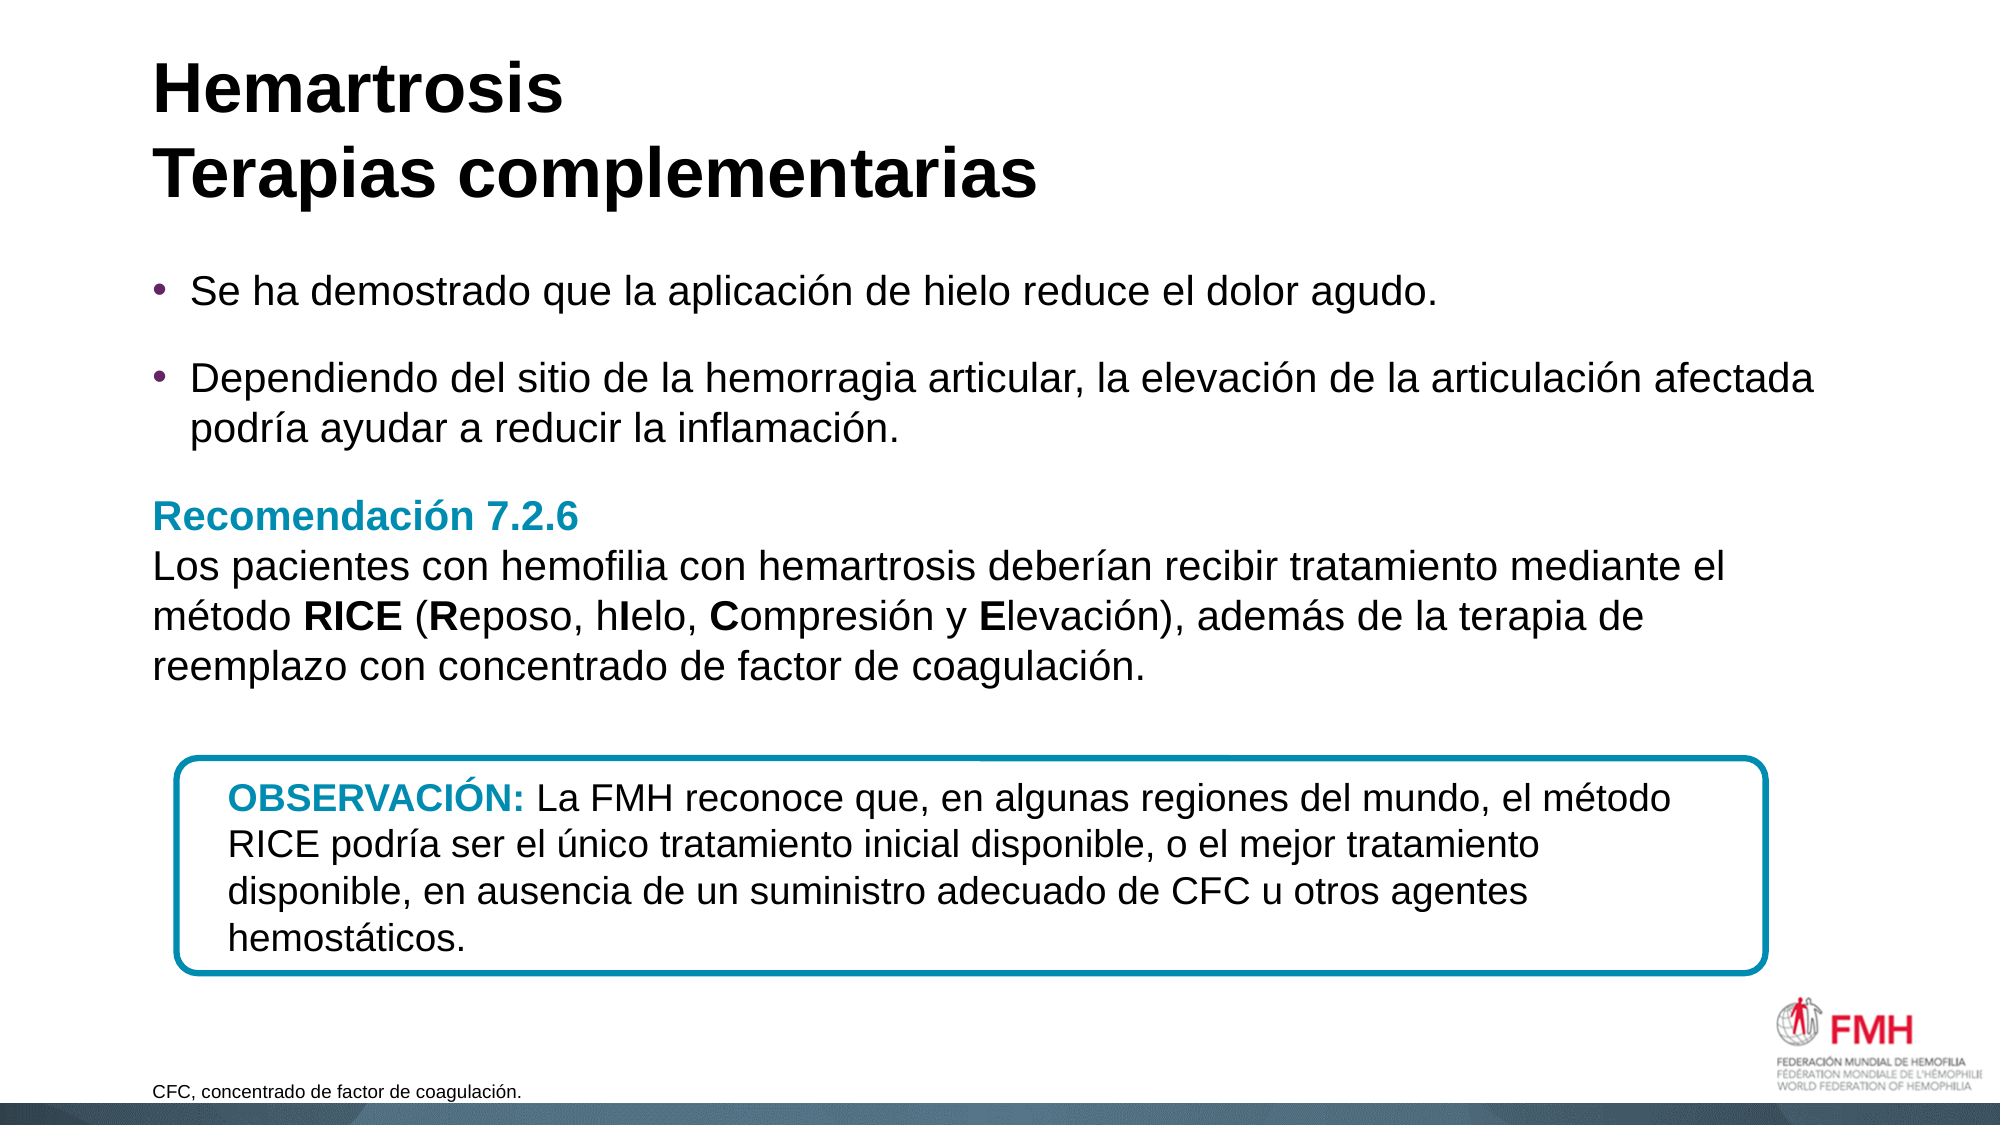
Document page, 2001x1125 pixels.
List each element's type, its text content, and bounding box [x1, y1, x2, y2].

list CFC, concentrado de factor de coagulación. [137, 1042, 1766, 1103]
picture [1776, 988, 1983, 1097]
list Se ha demostrado que la aplicación de hielo reduce el dolor agudo. Dependiendo del sitio de la hemorragia articular, la elevación de la articulación afectada podría ayudar a reducir la inflamación. Recomendación 7.2.6 Los pacientes con hemofilia con hemartrosis deberían recibir tratamiento mediante el método RICE (Reposo, hIelo, Compresión y Elevación), además de la terapia de reemplazo con concentrado de factor de coagulación. [137, 256, 1863, 1014]
text_box OBSERVACIÓN: La FMH reconoce que, en algunas regiones del mundo, el método RICE podría ser el único tratamiento inicial disponible, o el mejor tratamiento disponible, en ausencia de un suministro adecuado de CFC u otros agentes hemostáticos. [176, 758, 1766, 974]
title Hemartrosis Terapias complementarias [137, 36, 1863, 216]
